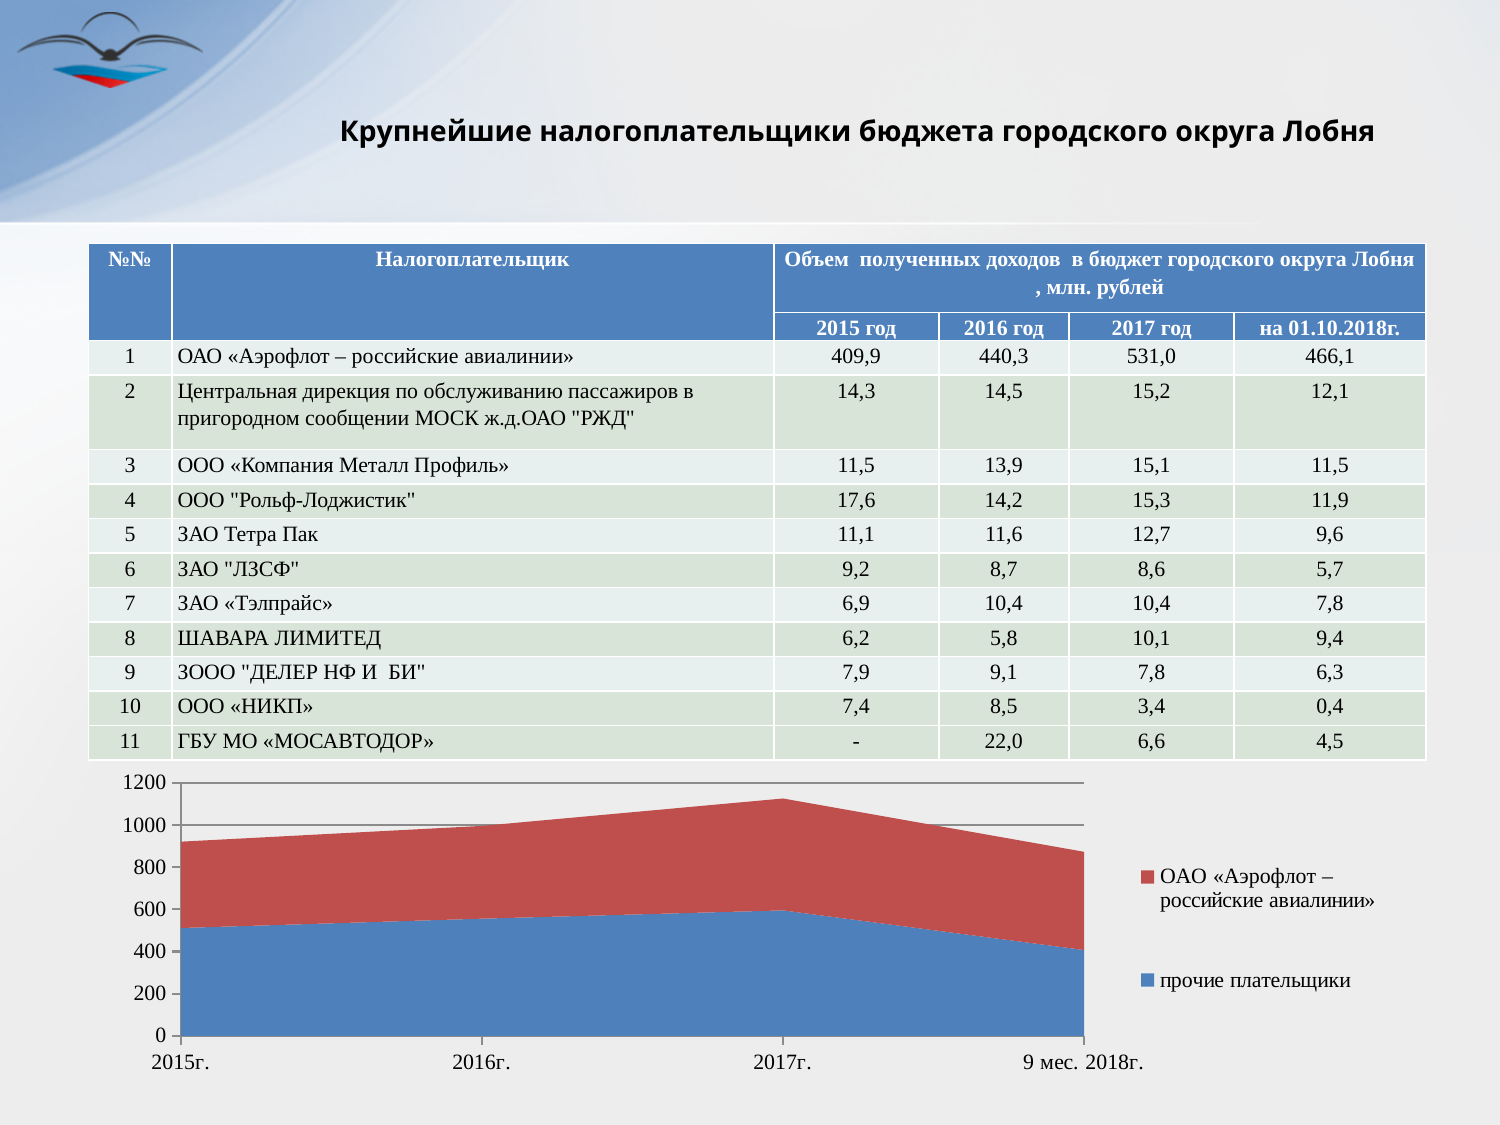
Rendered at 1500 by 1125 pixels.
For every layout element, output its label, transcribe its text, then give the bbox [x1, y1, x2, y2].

table_cell 13,9 [940, 450, 1068, 483]
table_cell ЗООО "ДЕЛЕР НФ И БИ" [173, 657, 773, 690]
table_cell 7 [89, 588, 171, 621]
table_cell - [775, 726, 938, 758]
table_cell ООО "Рольф-Лоджистик" [173, 485, 773, 518]
table_cell 14,2 [940, 485, 1068, 518]
table_cell 6,9 [775, 588, 938, 621]
table_cell 4 [89, 485, 171, 518]
picture [0, 0, 1500, 1125]
table_cell 7,4 [775, 692, 938, 725]
table_cell ЗАО "ЛЗСФ" [173, 554, 773, 587]
table_cell 11 [89, 726, 171, 759]
table_header №№ [89, 244, 171, 340]
table_cell 531,0 [1070, 341, 1233, 374]
table_cell 11,6 [940, 519, 1068, 552]
table_cell 409,9 [775, 341, 938, 374]
table_cell ГБУ МО «МОСАВТОДОР» [173, 726, 773, 758]
table_cell 2 [89, 376, 171, 449]
table_cell ЗАО Тетра Пак [173, 519, 773, 552]
table_cell 7,8 [1235, 588, 1425, 621]
table_cell 8,7 [940, 554, 1068, 587]
table_cell 11,1 [775, 519, 938, 552]
table_cell 7,9 [775, 657, 938, 690]
table_cell 4,5 [1235, 726, 1425, 759]
table_cell на 01.10.2018г. [1235, 313, 1425, 340]
table_cell 2015 год [775, 313, 938, 340]
table_header Объем полученных доходов в бюджет городского округа Лобня , млн. рублей [775, 244, 1425, 312]
table_cell 7,8 [1070, 657, 1233, 690]
table_cell 22,0 [940, 726, 1068, 758]
table_cell ООО «Компания Металл Профиль» [173, 450, 773, 483]
table_cell 8,5 [940, 692, 1068, 725]
table_cell 15,1 [1070, 450, 1233, 483]
table_cell 2016 год [940, 313, 1068, 340]
table_cell 6,2 [775, 623, 938, 656]
table_cell 2017 год [1070, 313, 1233, 340]
table_cell Центральная дирекция по обслуживанию пассажиров в пригородном сообщении МОСК ж.д.ОАО "РЖД" [173, 376, 773, 449]
table_cell 10,4 [940, 588, 1068, 621]
table_cell 6,3 [1235, 657, 1425, 690]
table_cell 10,1 [1070, 623, 1233, 656]
table_cell 12,7 [1070, 519, 1233, 552]
table_header Налогоплательщик [173, 244, 773, 340]
table_cell 0,4 [1235, 692, 1425, 725]
table_cell 1 [89, 341, 171, 374]
table_cell 15,2 [1070, 376, 1233, 449]
table_cell ЗАО «Тэлпрайс» [173, 588, 773, 621]
table_cell 11,5 [775, 450, 938, 483]
table_cell 5,7 [1235, 554, 1425, 587]
chart [96, 759, 1423, 1090]
table_cell 6,6 [1070, 726, 1233, 758]
table_cell 466,1 [1235, 341, 1425, 374]
table_cell 12,1 [1235, 376, 1425, 449]
table_cell 5 [89, 519, 171, 552]
table_cell 14,3 [775, 376, 938, 449]
table_cell 3,4 [1070, 692, 1233, 725]
title Крупнейшие налогоплательщики бюджета городского округа Лобня [324, 87, 1436, 155]
table_cell 10 [89, 692, 171, 725]
table_cell 9 [89, 657, 171, 690]
table_cell 9,2 [775, 554, 938, 587]
table_cell 9,6 [1235, 519, 1425, 552]
table_cell 8 [89, 623, 171, 656]
table_cell ОАО «Аэрофлот – российские авиалинии» [173, 341, 773, 374]
table_cell 6 [89, 554, 171, 587]
table_cell 10,4 [1070, 588, 1233, 621]
table_cell 14,5 [940, 376, 1068, 449]
table_cell 9,1 [940, 657, 1068, 690]
table_cell 3 [89, 450, 171, 483]
table_cell 5,8 [940, 623, 1068, 656]
table_cell 11,5 [1235, 450, 1425, 483]
table_cell ООО «НИКП» [173, 692, 773, 725]
table_cell 8,6 [1070, 554, 1233, 587]
table_cell 9,4 [1235, 623, 1425, 656]
table_cell 17,6 [775, 485, 938, 518]
table_cell 15,3 [1070, 485, 1233, 518]
table_cell 440,3 [940, 341, 1068, 374]
table_cell 11,9 [1235, 485, 1425, 518]
table_cell ШАВАРА ЛИМИТЕД [173, 623, 773, 656]
